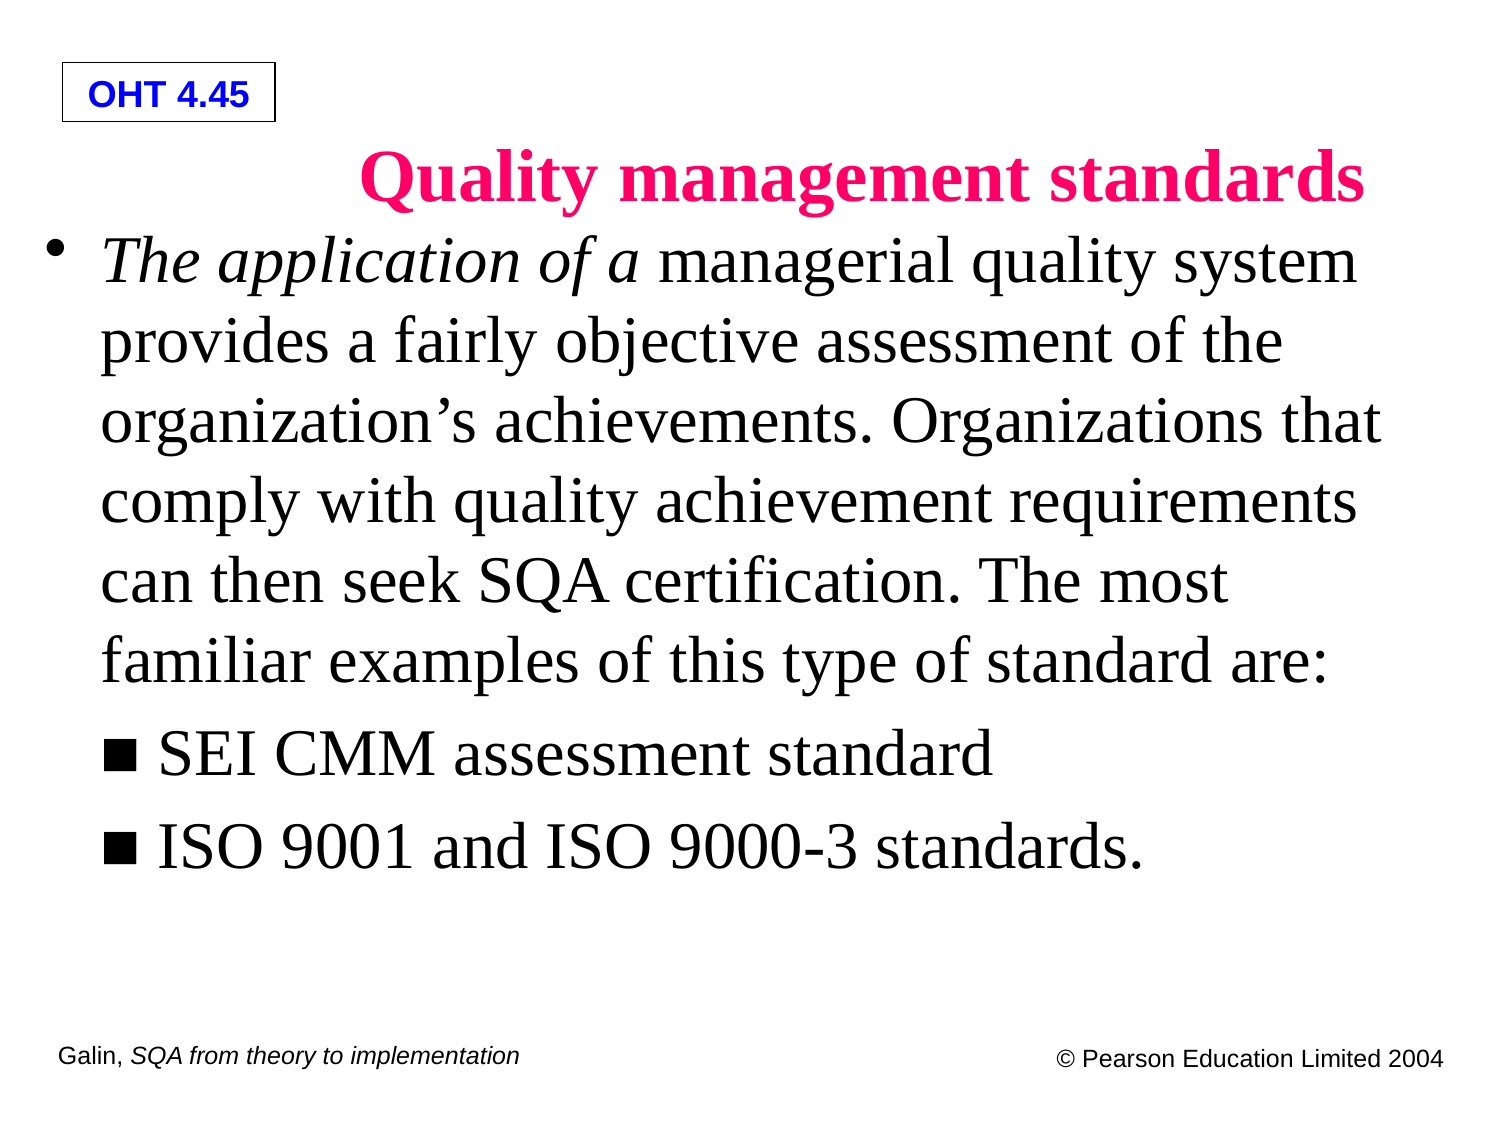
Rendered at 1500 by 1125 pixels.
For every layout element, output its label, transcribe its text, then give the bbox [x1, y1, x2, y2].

list The application of a managerial quality system provides a fairly objective assessment of the organization’s achievements. Organizations that comply with quality achievement requirements can then seek SQA certification. The most familiar examples of this type of standard are: ■ SEI CMM assessment standard ■ ISO 9001 and ISO 9000-3 standards. [29, 207, 1459, 1049]
title Quality management standards [224, 113, 1500, 246]
